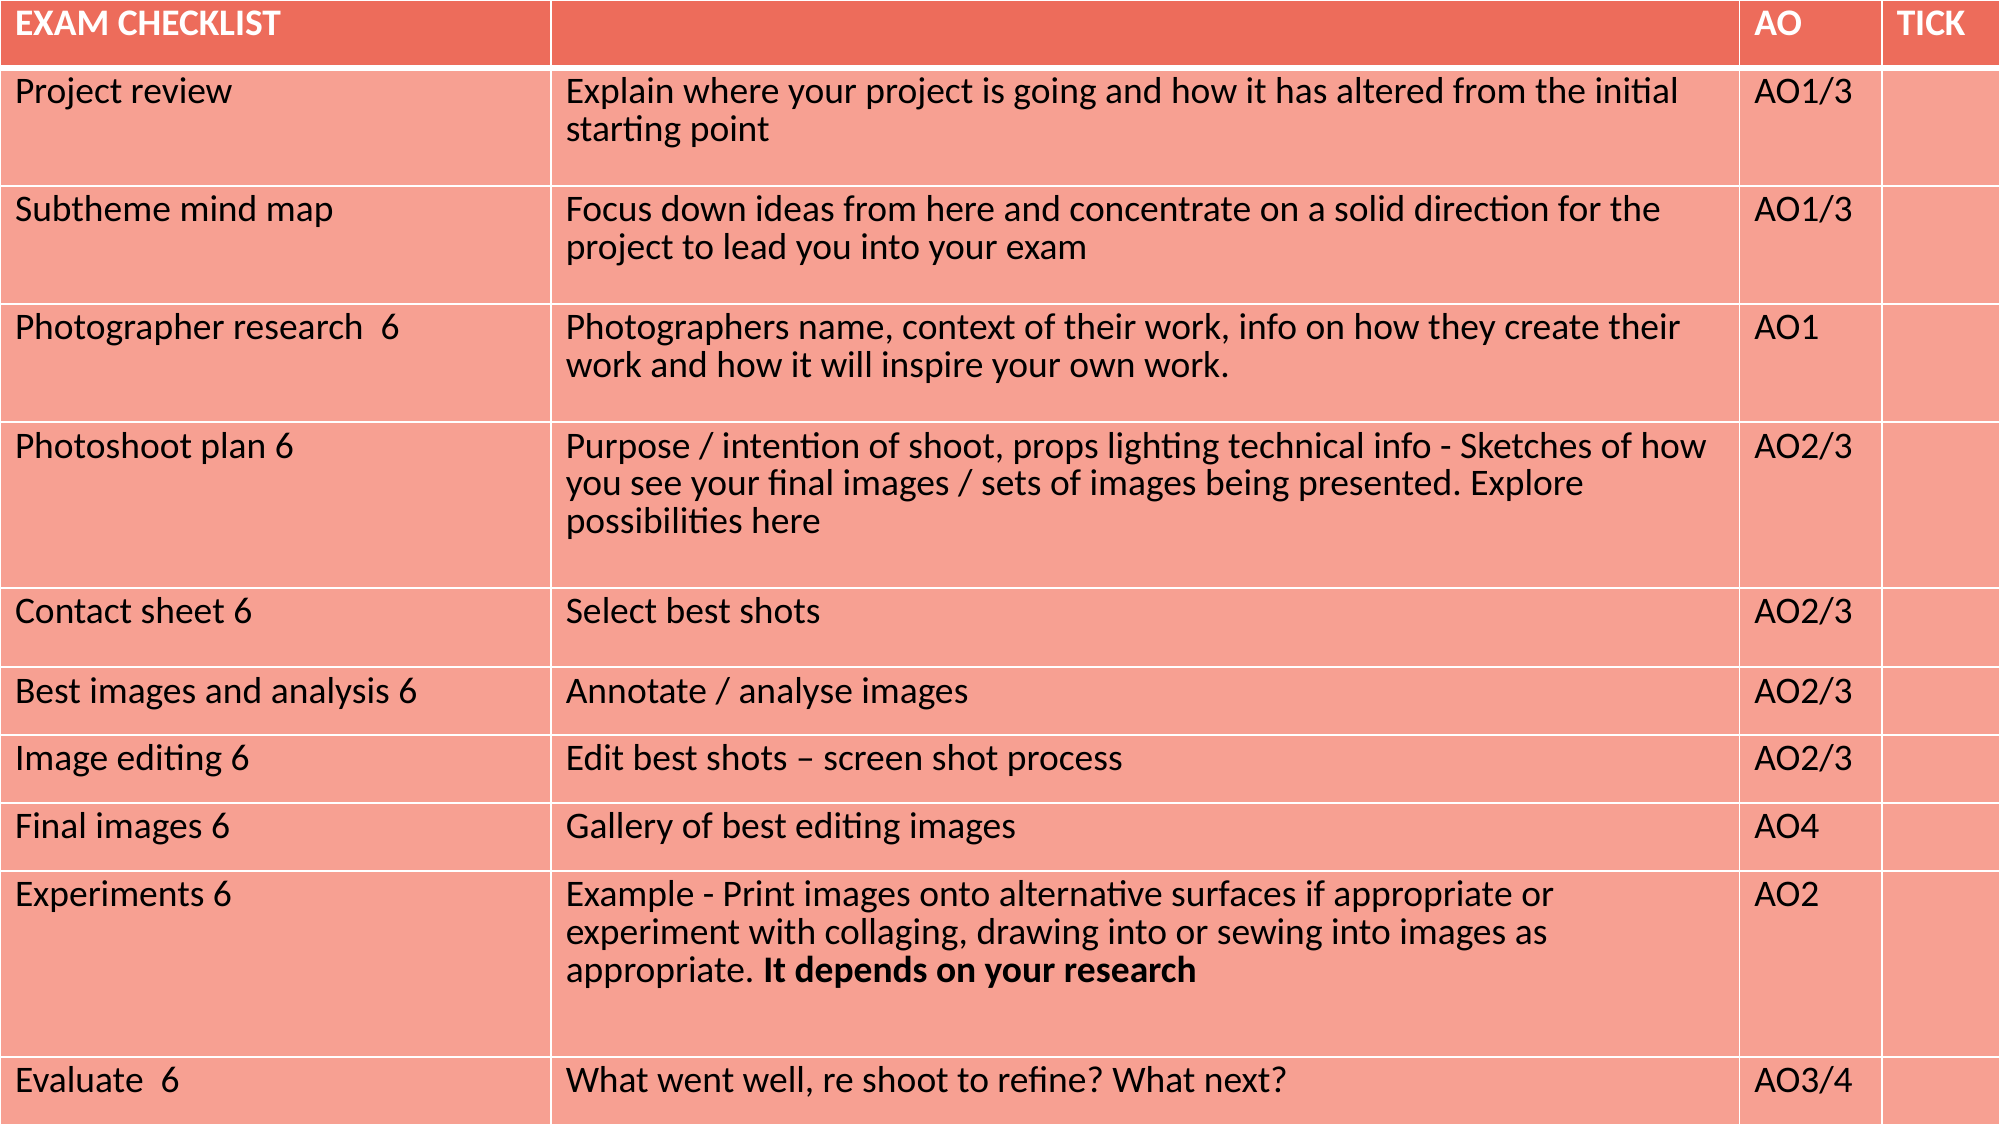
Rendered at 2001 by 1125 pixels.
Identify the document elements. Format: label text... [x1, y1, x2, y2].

table_cell AO1/3 [1740, 187, 1881, 303]
table_cell Annotate / analyse images [552, 668, 1739, 734]
table_cell Photographers name, context of their work, info on how they create their work and how it will inspire your own work. [552, 305, 1739, 421]
table_cell Focus down ideas from here and concentrate on a solid direction for the project to lead you into your exam [552, 187, 1739, 303]
table_cell Explain where your project is going and how it has altered from the initial starting point [552, 71, 1739, 185]
table_cell [1883, 423, 1999, 587]
table_cell Example - Print images onto alternative surfaces if appropriate or experiment with collaging, drawing into or sewing into images as appropriate. It depends on your research [552, 872, 1739, 1056]
table_cell AO1/3 [1740, 71, 1881, 185]
table_cell Edit best shots – screen shot process [552, 736, 1739, 802]
table_cell Photoshoot plan 6 [1, 423, 550, 587]
table_cell [1883, 804, 1999, 870]
table_cell AO2/3 [1740, 589, 1881, 666]
table_cell [1883, 872, 1999, 1056]
table_cell Final images 6 [1, 804, 550, 870]
table_cell [1883, 71, 1999, 185]
table_cell [1883, 187, 1999, 303]
table_header TICK [1883, 1, 1999, 65]
table_cell Best images and analysis 6 [1, 668, 550, 734]
table_cell AO2/3 [1740, 668, 1881, 734]
table_cell Evaluate 6 [1, 1058, 550, 1124]
table_cell Contact sheet 6 [1, 589, 550, 666]
table_header EXAM CHECKLIST [1, 1, 550, 65]
table_cell AO2/3 [1740, 736, 1881, 802]
table_cell Experiments 6 [1, 872, 550, 1056]
table_cell AO1 [1740, 305, 1881, 421]
table_cell Subtheme mind map [1, 187, 550, 303]
table_cell AO2 [1740, 872, 1881, 1056]
table_cell Image editing 6 [1, 736, 550, 802]
table_cell Select best shots [552, 589, 1739, 666]
table_cell Photographer research 6 [1, 305, 550, 421]
table_cell [1883, 589, 1999, 666]
table_cell [1883, 1058, 1999, 1124]
table_cell AO4 [1740, 804, 1881, 870]
table_cell AO2/3 [1740, 423, 1881, 587]
table_cell [1883, 305, 1999, 421]
table_cell [1883, 668, 1999, 734]
table_header AO [1740, 1, 1881, 65]
table_cell [1883, 736, 1999, 802]
table_cell What went well, re shoot to refine? What next? [552, 1058, 1739, 1124]
table_header [552, 1, 1739, 65]
table_cell Project review [1, 71, 550, 185]
table_cell Purpose / intention of shoot, props lighting technical info - Sketches of how you see your final images / sets of images being presented. Explore possibilities here [552, 423, 1739, 587]
table_cell AO3/4 [1740, 1058, 1881, 1124]
table_cell Gallery of best editing images [552, 804, 1739, 870]
